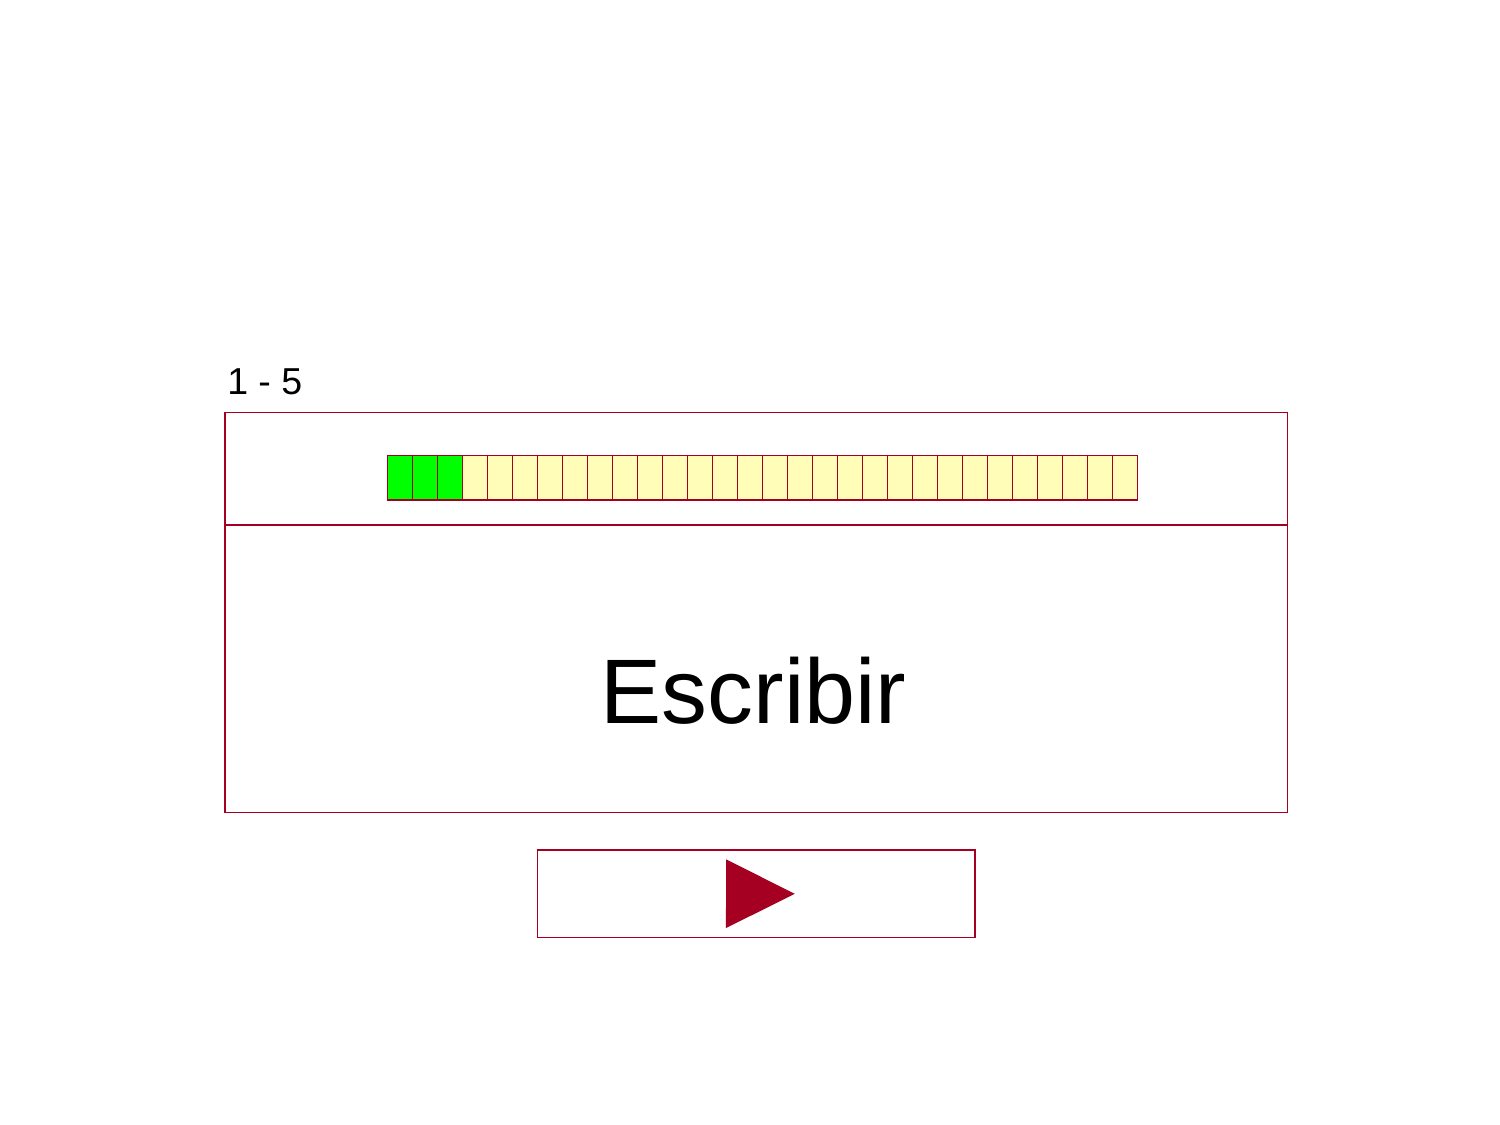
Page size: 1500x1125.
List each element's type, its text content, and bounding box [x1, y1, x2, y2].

text_box Escribir [403, 624, 1104, 750]
table_header [226, 413, 1287, 524]
text_box 1 - 5 [212, 349, 338, 410]
table_cell [226, 526, 1287, 812]
text_box [537, 849, 975, 938]
